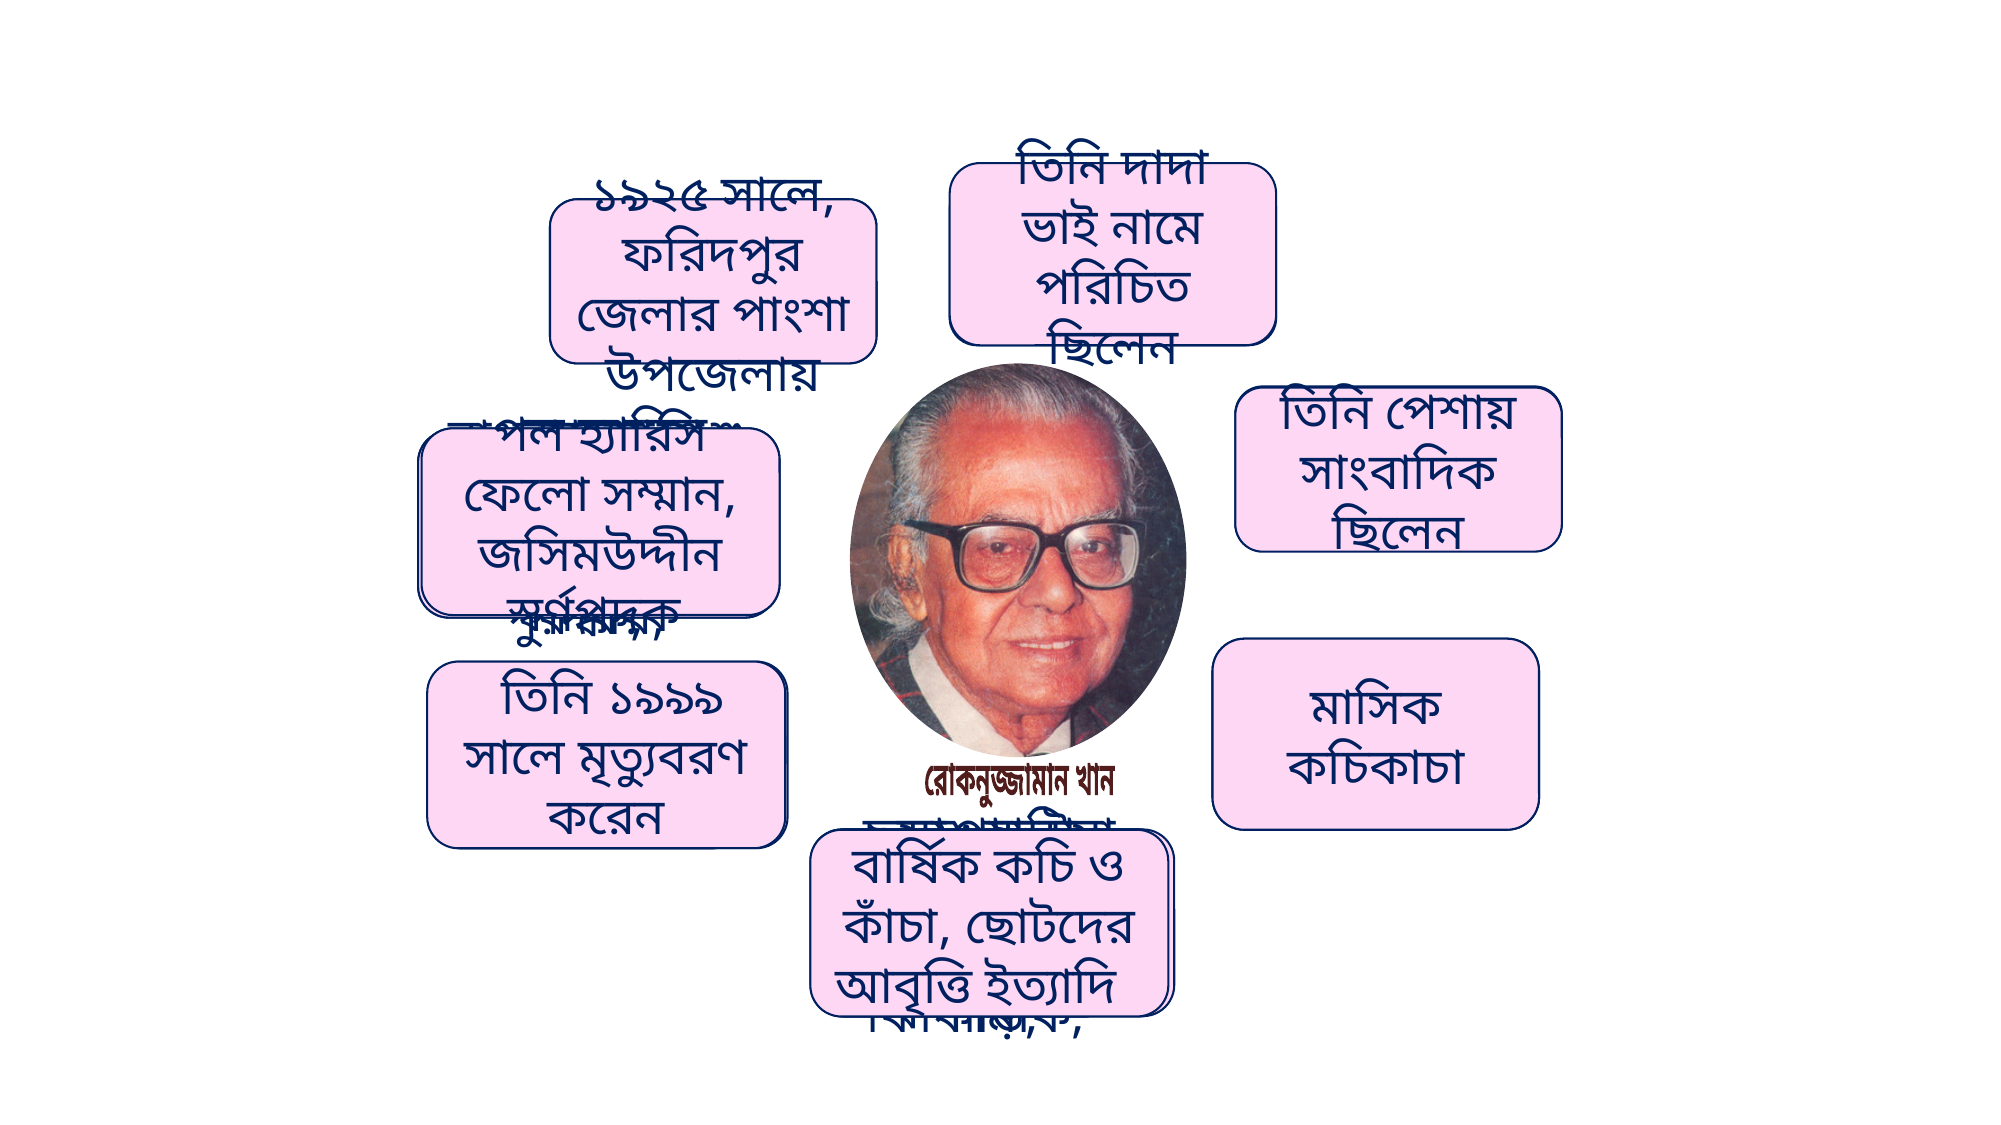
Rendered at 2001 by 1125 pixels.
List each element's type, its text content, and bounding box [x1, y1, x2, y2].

text_box মাসিক কচিকাচা [1211, 637, 1541, 831]
text_box ১৯২৫ সালে, ফরিদপুর জেলার পাংশা উপজেলায় [548, 198, 849, 365]
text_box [849, 193, 1448, 758]
text_box তিনি দাদা ভাই নামে পরিচিত ছিলেন [948, 162, 1278, 193]
text_box পল হ্যারিস ফেলো সম্মান, জসিমউদ্দীন স্বর্ণপদক [420, 427, 781, 617]
text_box কবি পরিচিতি [759, 54, 1210, 198]
text_box বাংলাদেশ শিশু একাডেমি, রাষ্ট্রীয় একুশে পদক, [417, 437, 765, 619]
text_box বার্ষিক কচি ও কাঁচা, ছোটদের আবৃত্তি ইত্যাদি [809, 828, 1170, 1018]
text_box তিনি ১৯৯৯ সালে মৃত্যুবরণ করেন [426, 660, 787, 850]
text_box সম্পাদনা- আমার প্রথম লেখা, ঝিকিমিকি, [1142, 828, 1176, 1017]
text_box তিনি পেশায় সাংবাদিক ছিলেন [1448, 386, 1563, 553]
text_box রোকনুজ্জামান খান [925, 762, 1070, 808]
